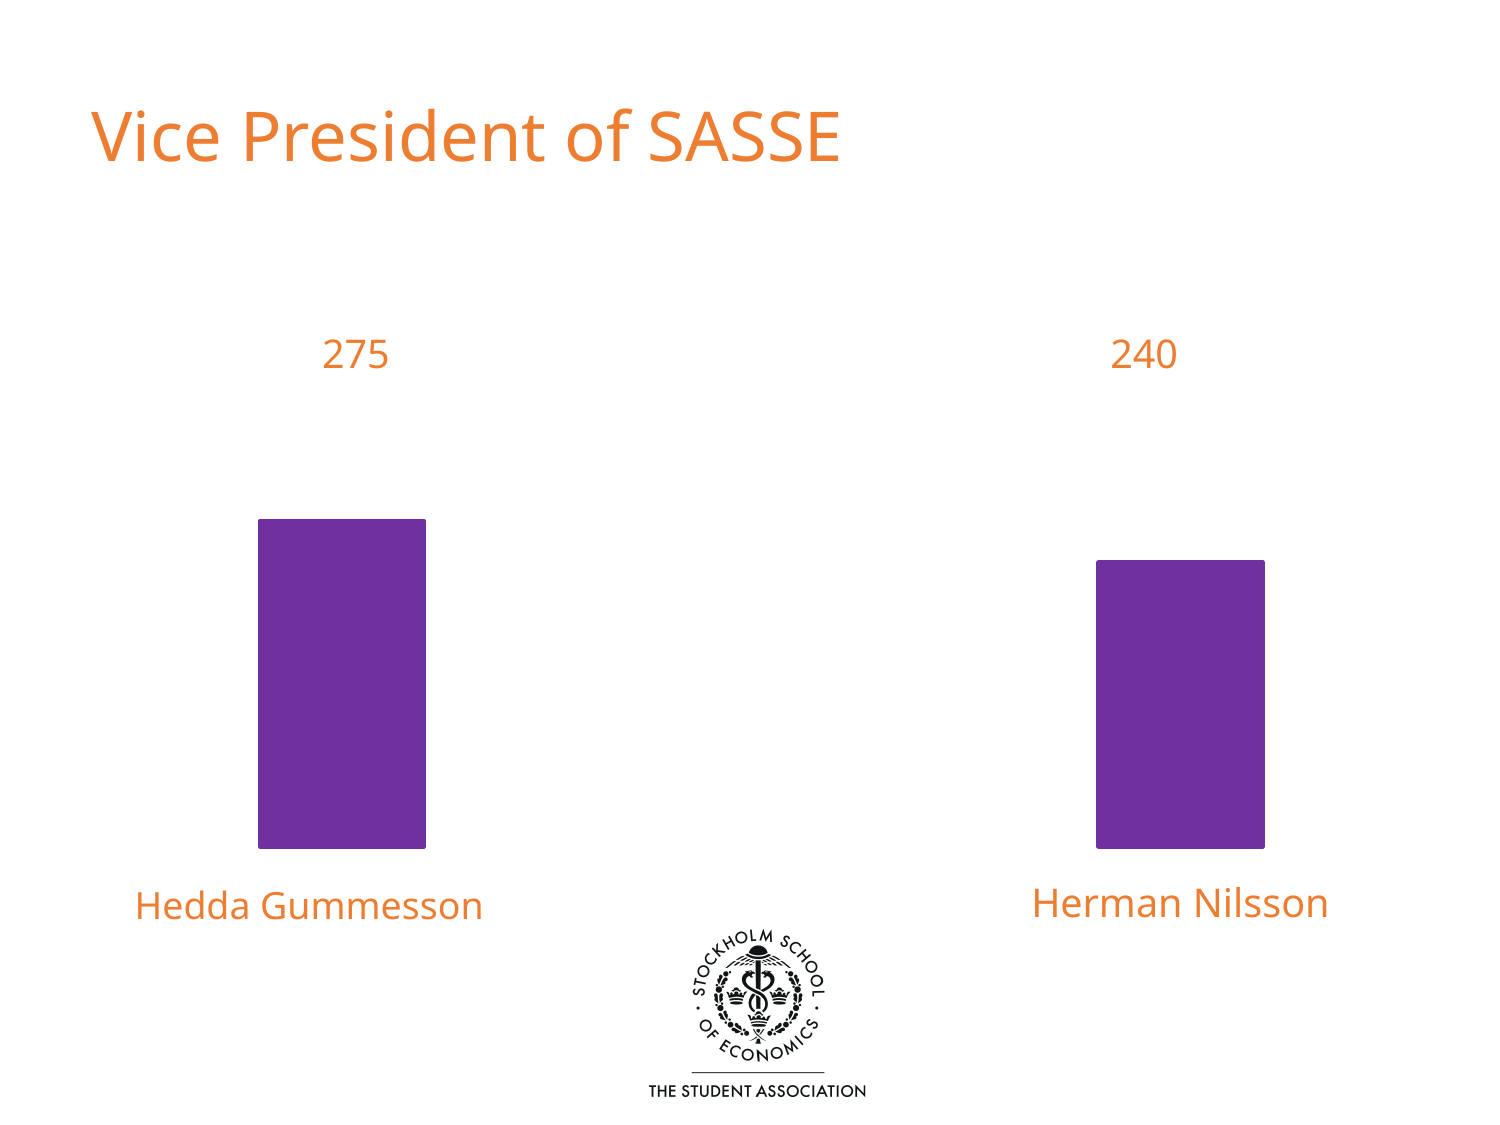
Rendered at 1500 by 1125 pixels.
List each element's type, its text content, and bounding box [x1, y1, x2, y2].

picture [628, 867, 886, 1125]
text_box Hedda Gummesson [119, 866, 570, 942]
text_box 240 [907, 313, 1381, 392]
text_box [1096, 560, 1265, 849]
title Vice President of SASSE [76, 45, 1427, 233]
text_box Herman Nilsson [944, 862, 1417, 941]
text_box [258, 519, 426, 849]
text_box 275 [119, 313, 592, 392]
